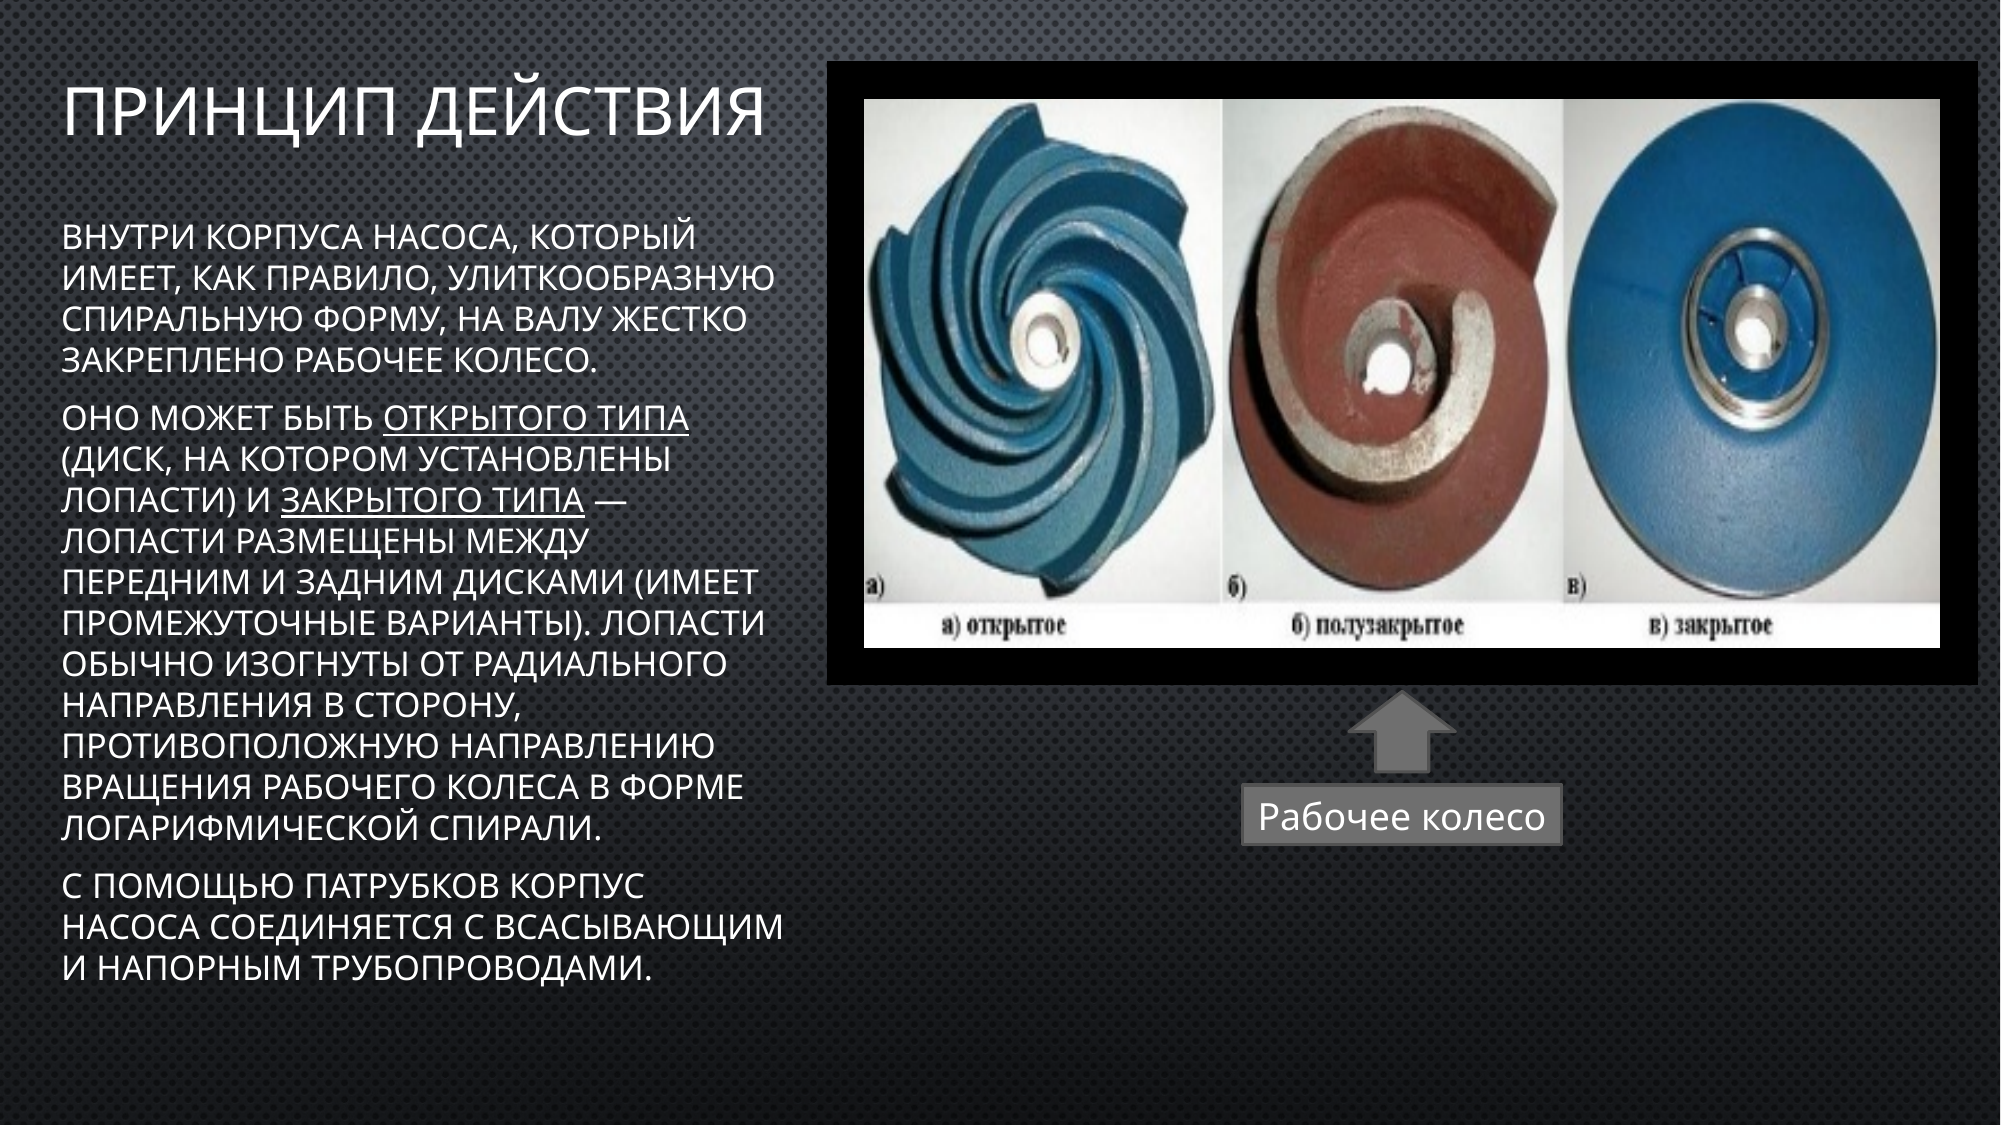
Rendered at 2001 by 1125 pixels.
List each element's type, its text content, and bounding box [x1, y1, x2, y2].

text_box [1347, 690, 1457, 774]
list Внутри корпуса насоса, который имеет, как правило, улиткообразную спиральную форму, на валу жестко закреплено рабочее колесо. Оно может быть открытого типа (диск, на котором установлены лопасти) и закрытого типа — лопасти размещены между передним и задним дисками (имеет промежуточные варианты). Лопасти обычно изогнуты от радиального направления в сторону, противоположную направлению вращения рабочего колеса в форме логарифмической спирали. С помощью патрубков корпус насоса соединяется с всасывающим и напорным трубопроводами. [46, 208, 801, 1022]
title Принцип действия [46, 60, 1672, 374]
text_box Рабочее колесо [1241, 783, 1563, 846]
picture [863, 98, 1941, 649]
